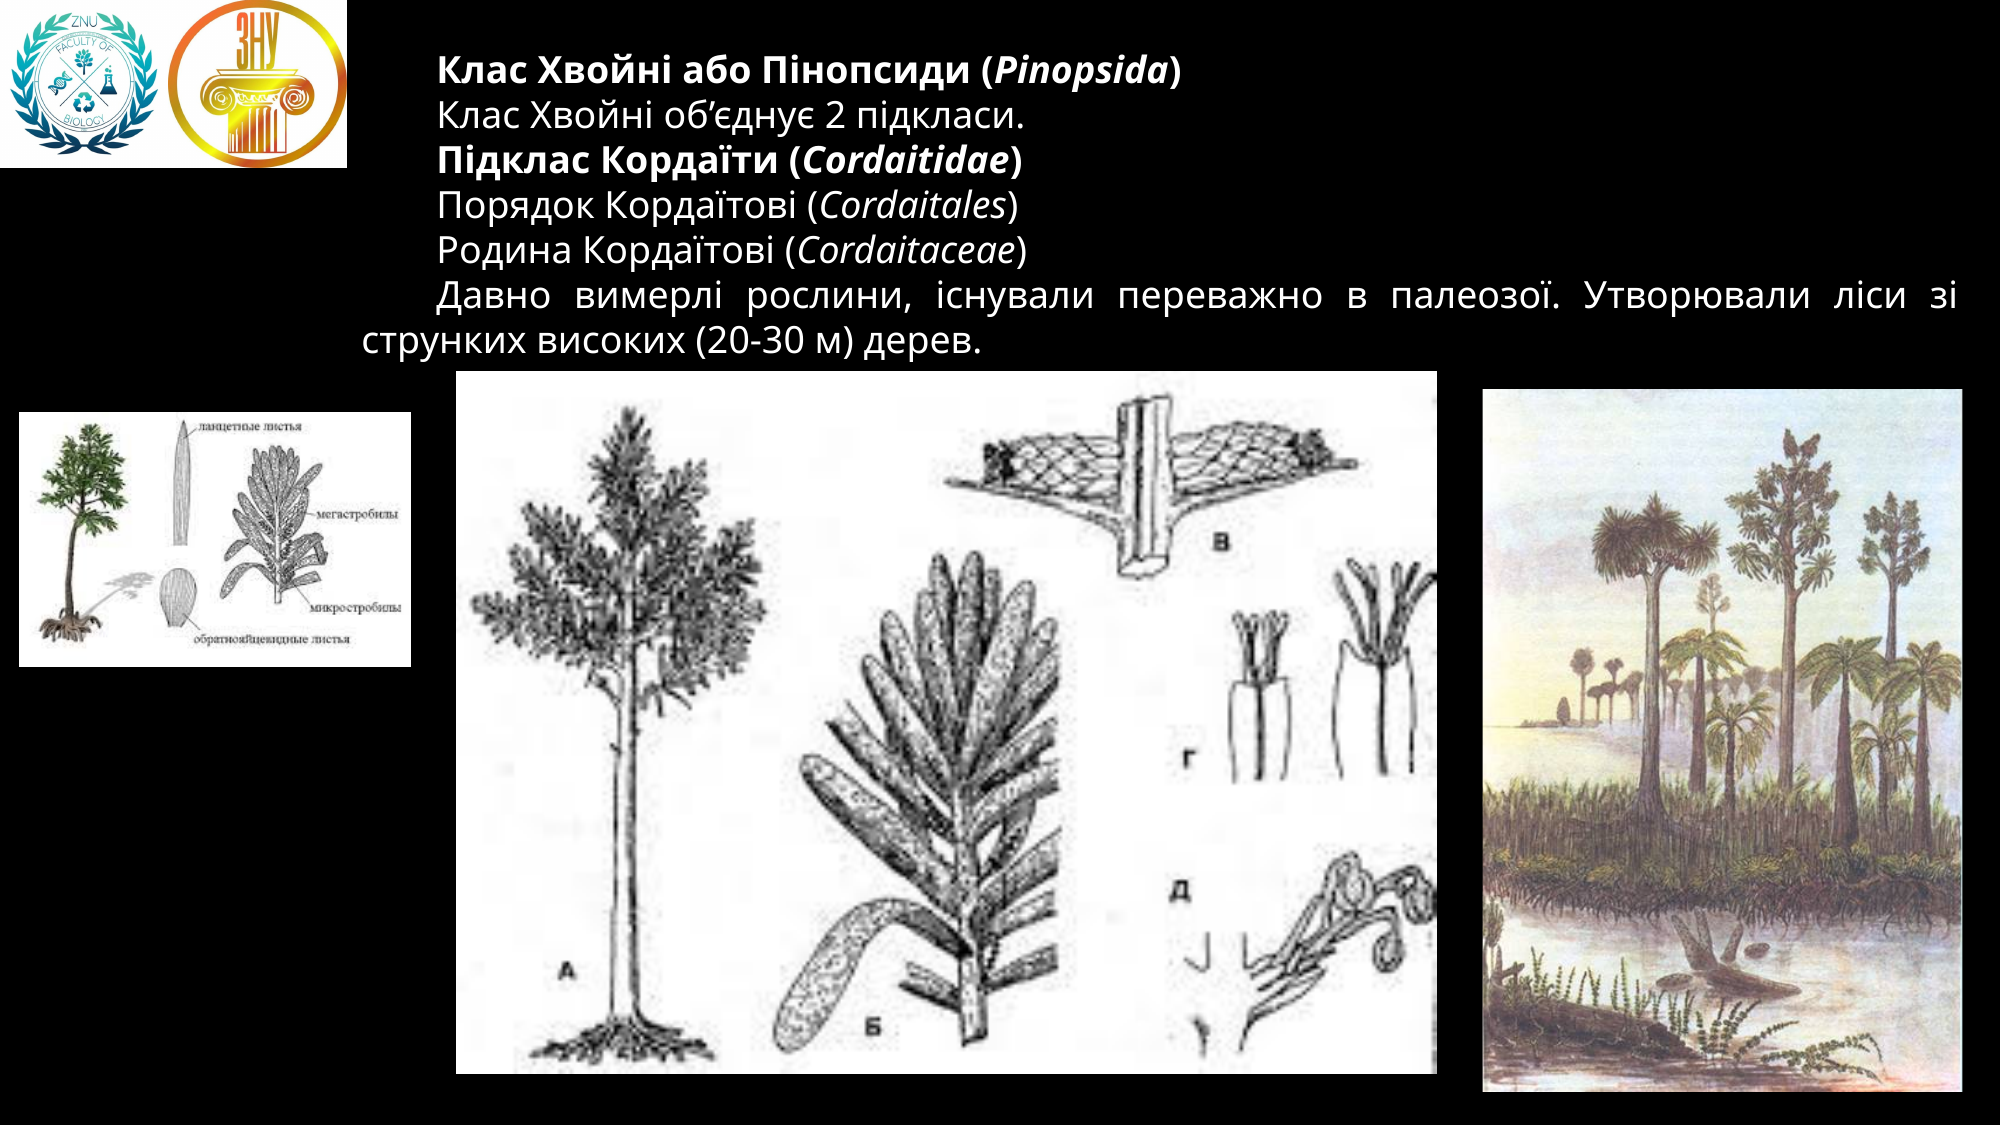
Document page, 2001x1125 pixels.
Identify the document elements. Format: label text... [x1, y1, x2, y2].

picture [456, 371, 1437, 1074]
picture [19, 412, 411, 667]
picture [1482, 389, 1963, 1092]
picture [0, 0, 347, 168]
text_box Клас Хвойні або Пінопсиди (Pinopsida) Клас Хвойні об’єднує 2 підкласи. Підклас Кордаїти (Cordaitidae) Порядок Кордаїтові (Cordaitales) Родина Кордаїтові (Cordaitaсеае) Давно вимерлі рослини, існували переважно в палеозої. Утворювали ліси зі струнких високих (20-30 м) дерев. [346, 31, 1974, 368]
